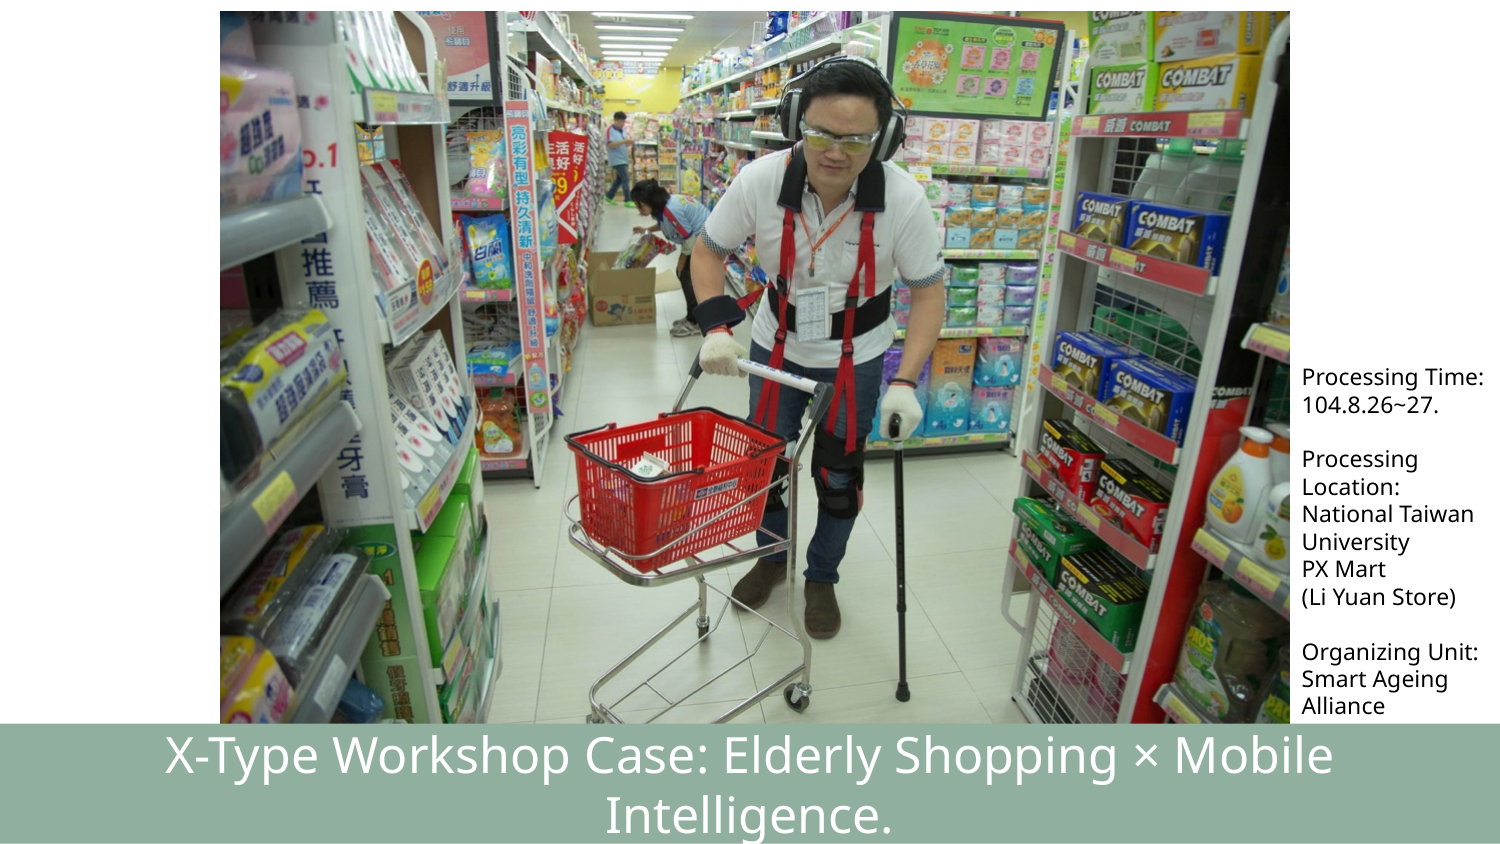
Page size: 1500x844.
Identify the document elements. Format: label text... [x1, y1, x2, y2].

picture [220, 10, 1290, 724]
text_box Processing Time: 104.8.26~27. Processing Location: National Taiwan University PX Mart (Li Yuan Store) Organizing Unit: Smart Ageing Alliance [1294, 347, 1500, 726]
list X-Type Workshop Case: Elderly Shopping × Mobile Intelligence. [0, 723, 1500, 844]
